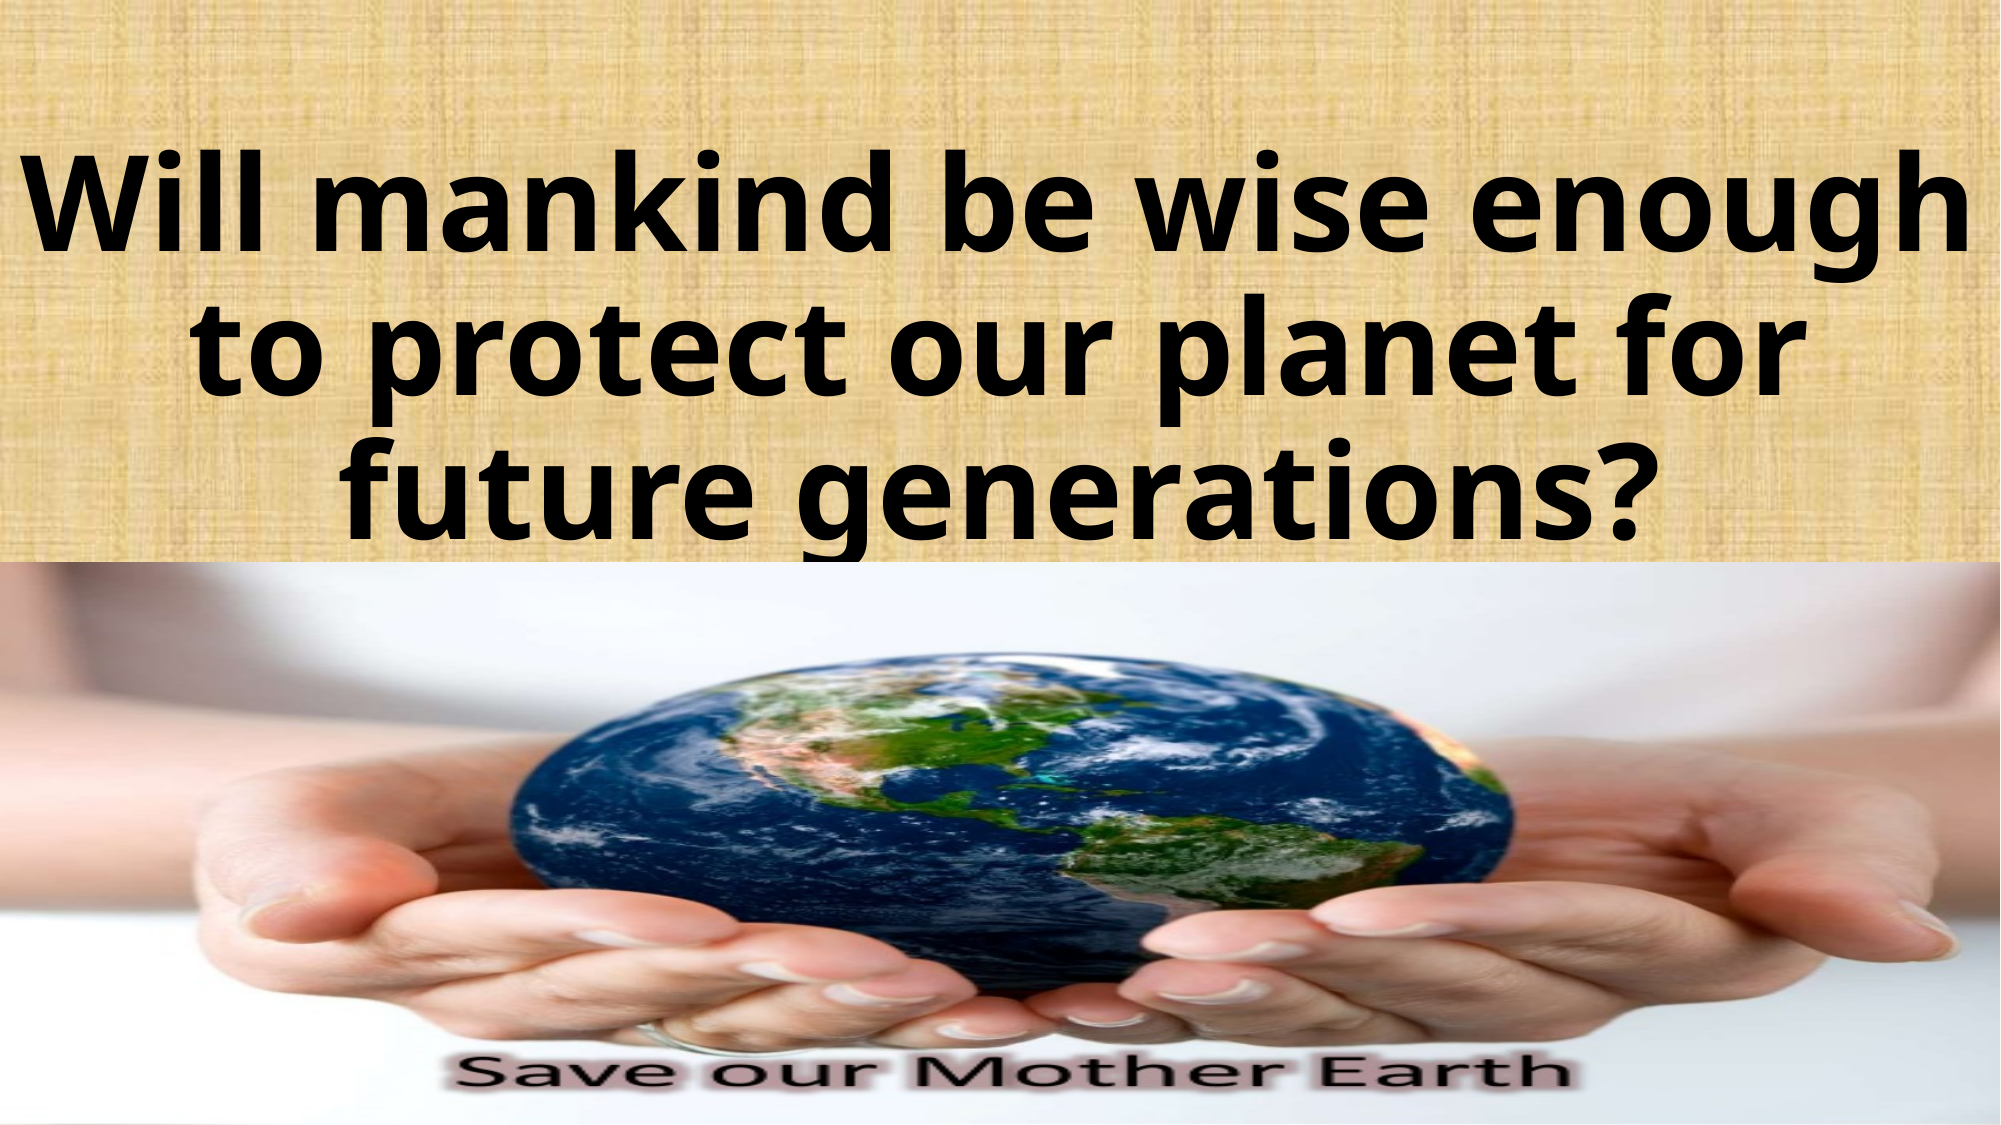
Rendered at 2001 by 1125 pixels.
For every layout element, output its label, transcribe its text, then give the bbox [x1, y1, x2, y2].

title Will mankind be wise enough to protect our planet for future generations? [0, 0, 2000, 562]
picture [0, 0, 2001, 1125]
